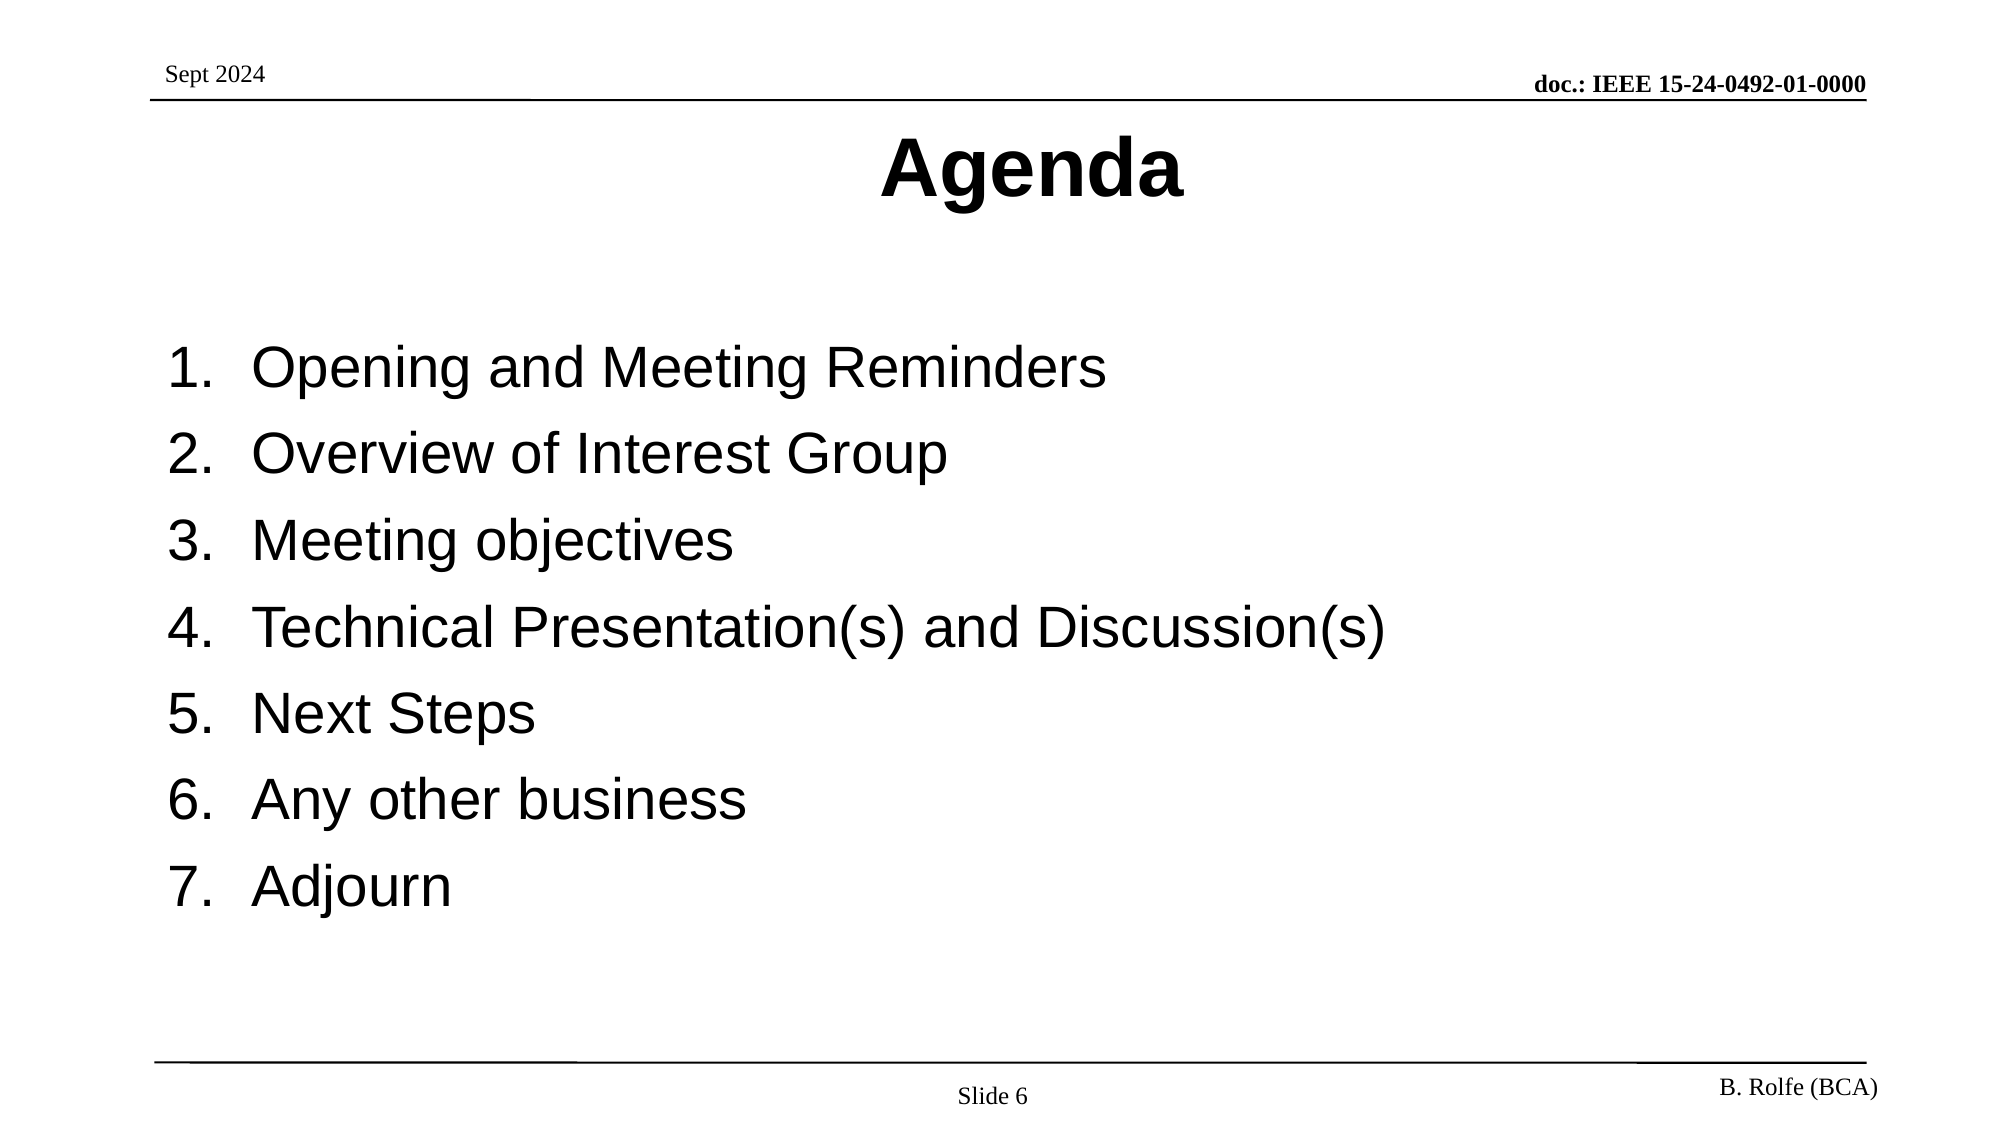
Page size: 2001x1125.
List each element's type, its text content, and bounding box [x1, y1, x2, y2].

slide_number Slide 6 [921, 1075, 1065, 1115]
list Opening and Meeting Reminders Overview of Interest Group Meeting objectives Technical Presentation(s) and Discussion(s) Next Steps Any other business Adjourn [152, 224, 1865, 1024]
title Agenda [173, 101, 1890, 225]
